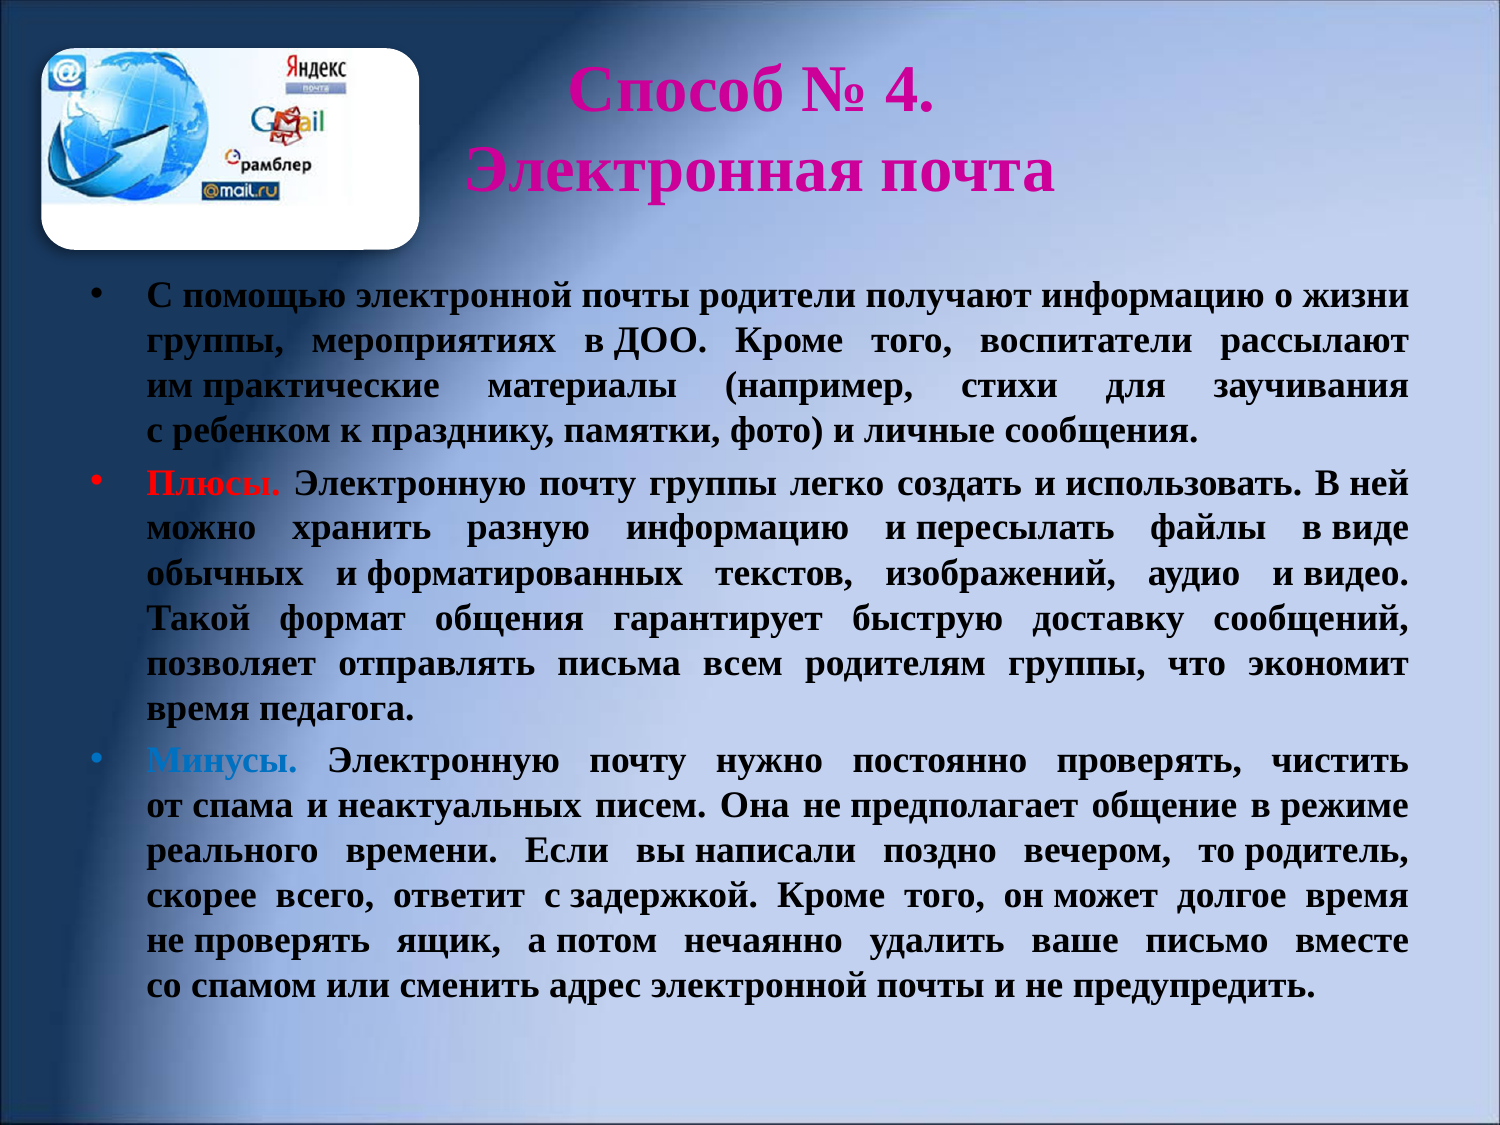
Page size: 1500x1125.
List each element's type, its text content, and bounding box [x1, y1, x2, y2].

picture [0, 0, 1500, 1125]
title Способ № 4. Электронная почта [76, 30, 1427, 219]
list С помощью электронной почты родители получают информацию о жизни группы, мероприятиях в ДОО. Кроме того, воспитатели рассылают им практические материалы (например, стихи для заучивания с ребенком к празднику, памятки, фото) и личные сообщения. Плюсы. Электронную почту группы легко создать и использовать. В ней можно хранить разную информацию и пересылать файлы в виде обычных и форматированных текстов, изображений, аудио и видео. Такой формат общения гарантирует быструю доставку сообщений, позволяет отправлять письма всем родителям группы, что экономит время педагога. Минусы. Электронную почту нужно постоянно проверять, чистить от спама и неактуальных писем. Она не предполагает общение в режиме реального времени. Если вы написали поздно вечером, то родитель, скорее всего, ответит с задержкой. Кроме того, он может долгое время не проверять ящик, а потом нечаянно удалить ваше письмо вместе со спамом или сменить адрес электронной почты и не предупредить. [74, 262, 1426, 1006]
